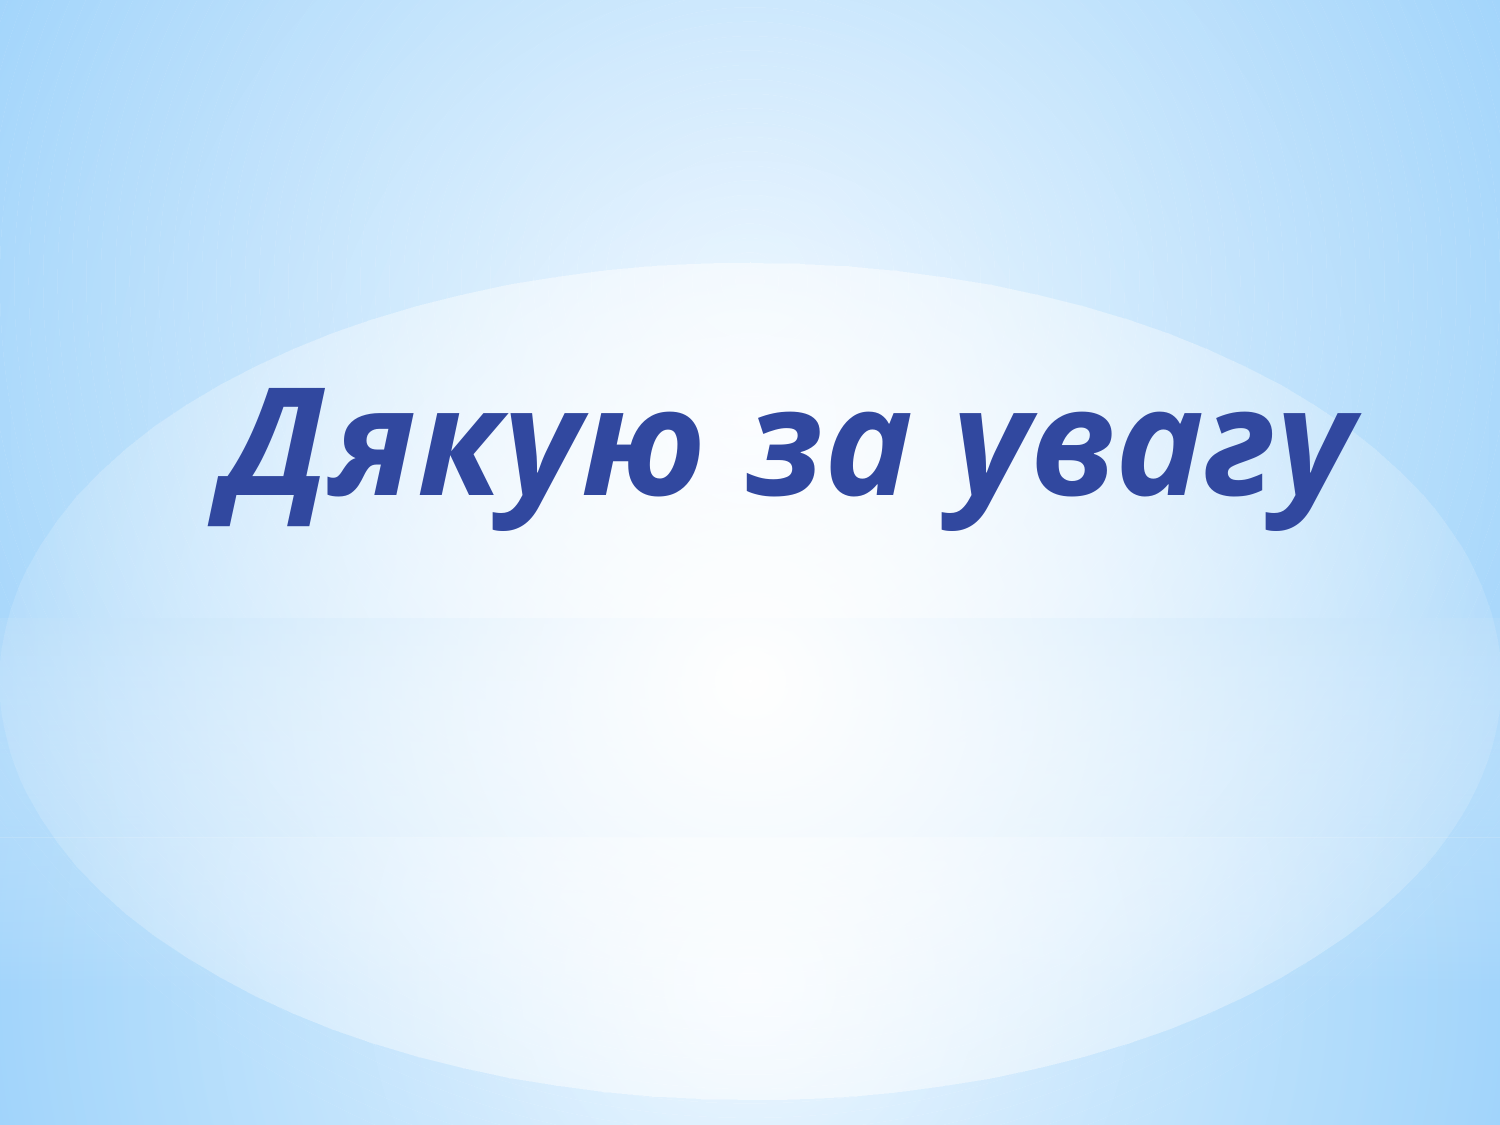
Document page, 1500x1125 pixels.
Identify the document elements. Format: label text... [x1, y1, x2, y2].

title Дякую за увагу [82, 338, 1495, 587]
